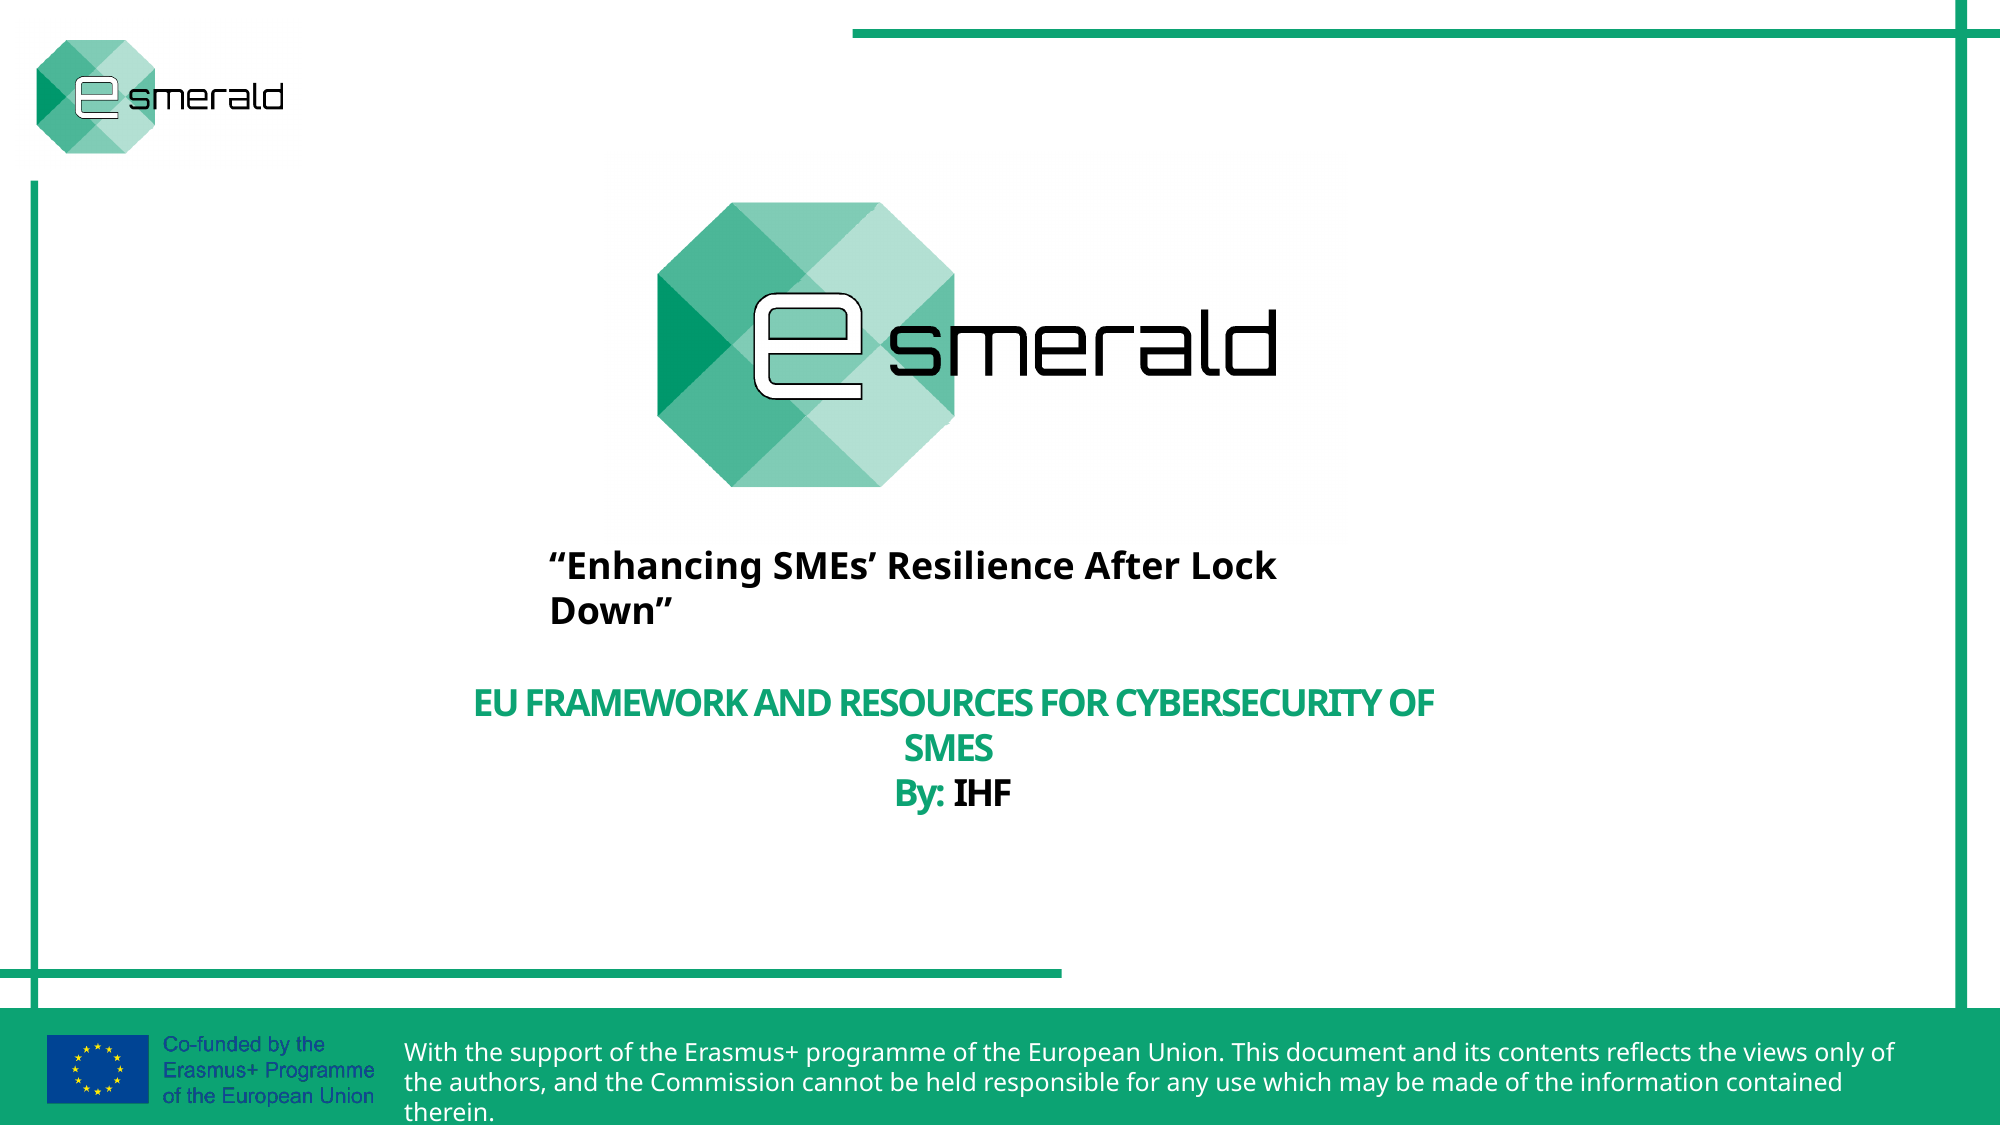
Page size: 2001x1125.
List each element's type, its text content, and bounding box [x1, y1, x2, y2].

picture [604, 151, 1348, 545]
picture [15, 18, 302, 169]
text_box [30, 180, 39, 969]
text_box [0, 969, 1062, 978]
text_box [1955, 0, 1968, 29]
text_box [30, 978, 39, 1017]
text_box EU FRAMEWORK AND RESOURCES FOR CYBERSECURITY OF SMES By: IHF [452, 671, 1454, 822]
picture [47, 1035, 374, 1107]
text_box “Enhancing SMEs’ Resilience After Lock Down” [534, 534, 1372, 640]
text_box [1955, 38, 1968, 1017]
text_box [852, 29, 2000, 38]
